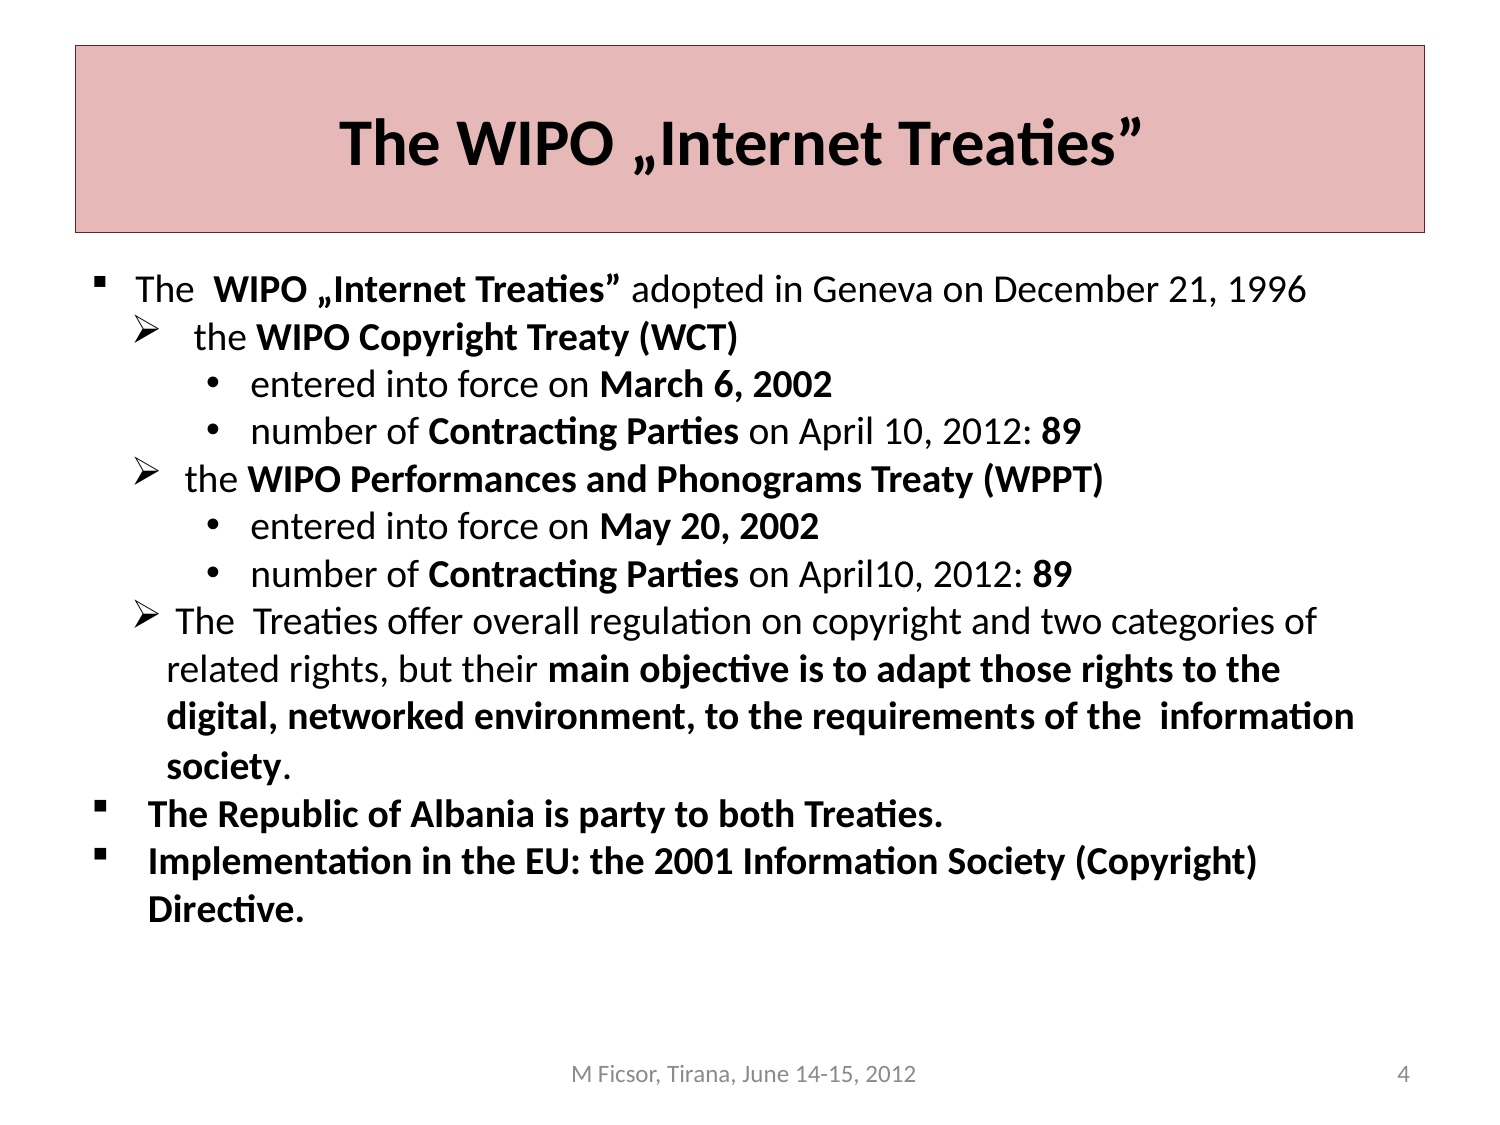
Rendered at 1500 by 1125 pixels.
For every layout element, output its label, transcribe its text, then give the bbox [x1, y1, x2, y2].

footer M Ficsor, Tirana, June 14-15, 2012 [512, 1042, 988, 1103]
slide_number 4 [1074, 1042, 1425, 1103]
text_box The WIPO „Internet Treaties” adopted in Geneva on December 21, 1996 the WIPO Copyright Treaty (WCT) entered into force on March 6, 2002 number of Contracting Parties on April 10, 2012: 89 the WIPO Performances and Phonograms Treaty (WPPT) entered into force on May 20, 2002 number of Contracting Parties on April10, 2012: 89 The Treaties offer overall regulation on copyright and two categories of related rights, but their main objective is to adapt those rights to the digital, networked environment, to the requirements of the information society. The Republic of Albania is party to both Treaties. Implementation in the EU: the 2001 Information Society (Copyright) Directive. [76, 255, 1412, 938]
title The WIPO „Internet Treaties” [75, 45, 1425, 233]
